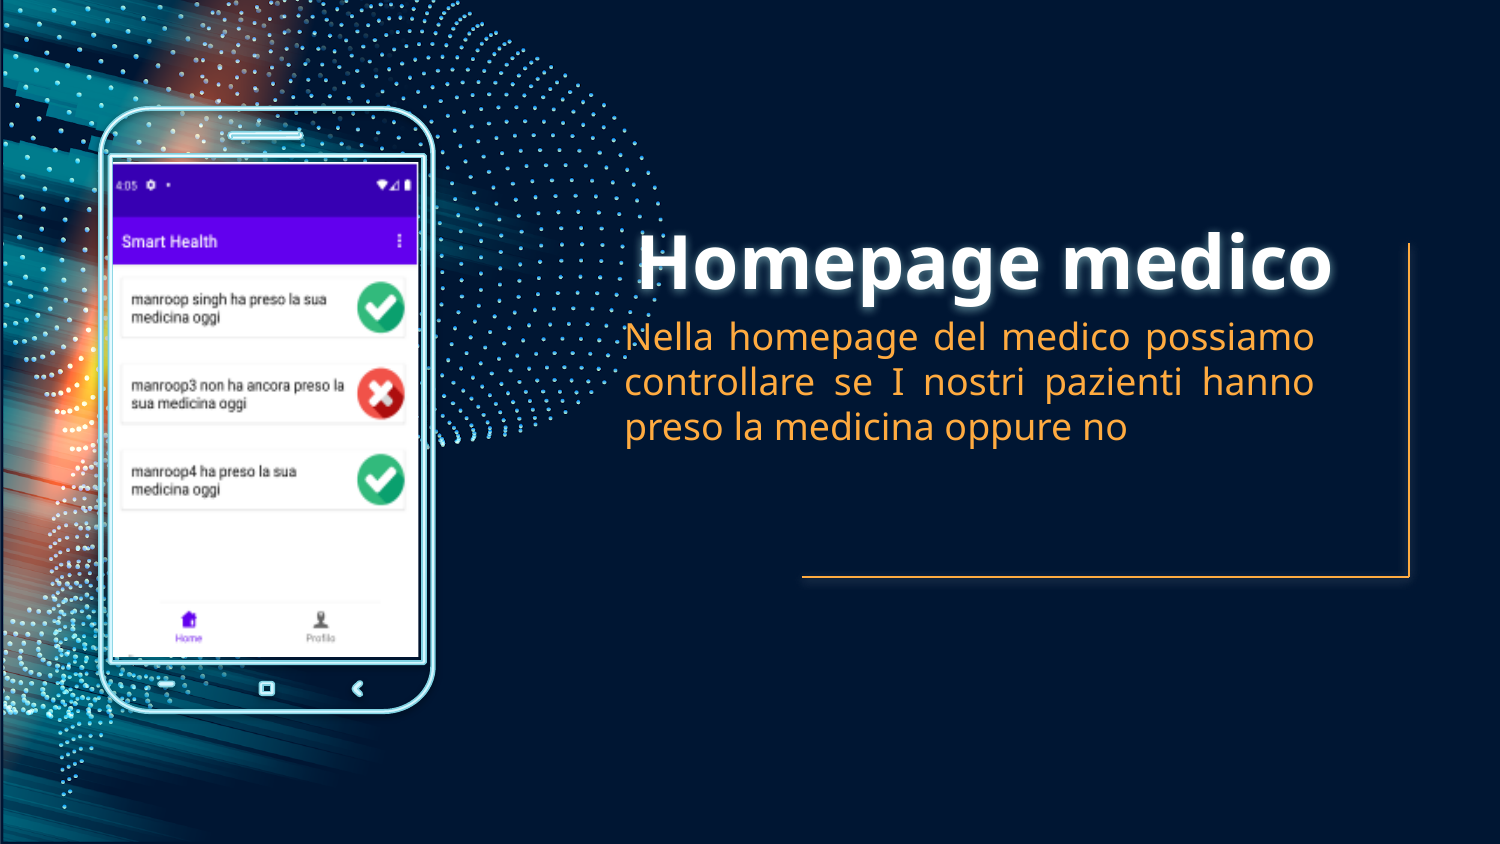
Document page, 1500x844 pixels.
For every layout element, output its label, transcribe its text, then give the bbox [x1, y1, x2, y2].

picture [0, 0, 1500, 844]
subtitle Nella homepage del medico possiamo controllare se I nostri pazienti hanno preso la medicina oppure no [609, 298, 1331, 609]
text_box [98, 105, 436, 715]
title Homepage medico [531, 201, 1439, 320]
